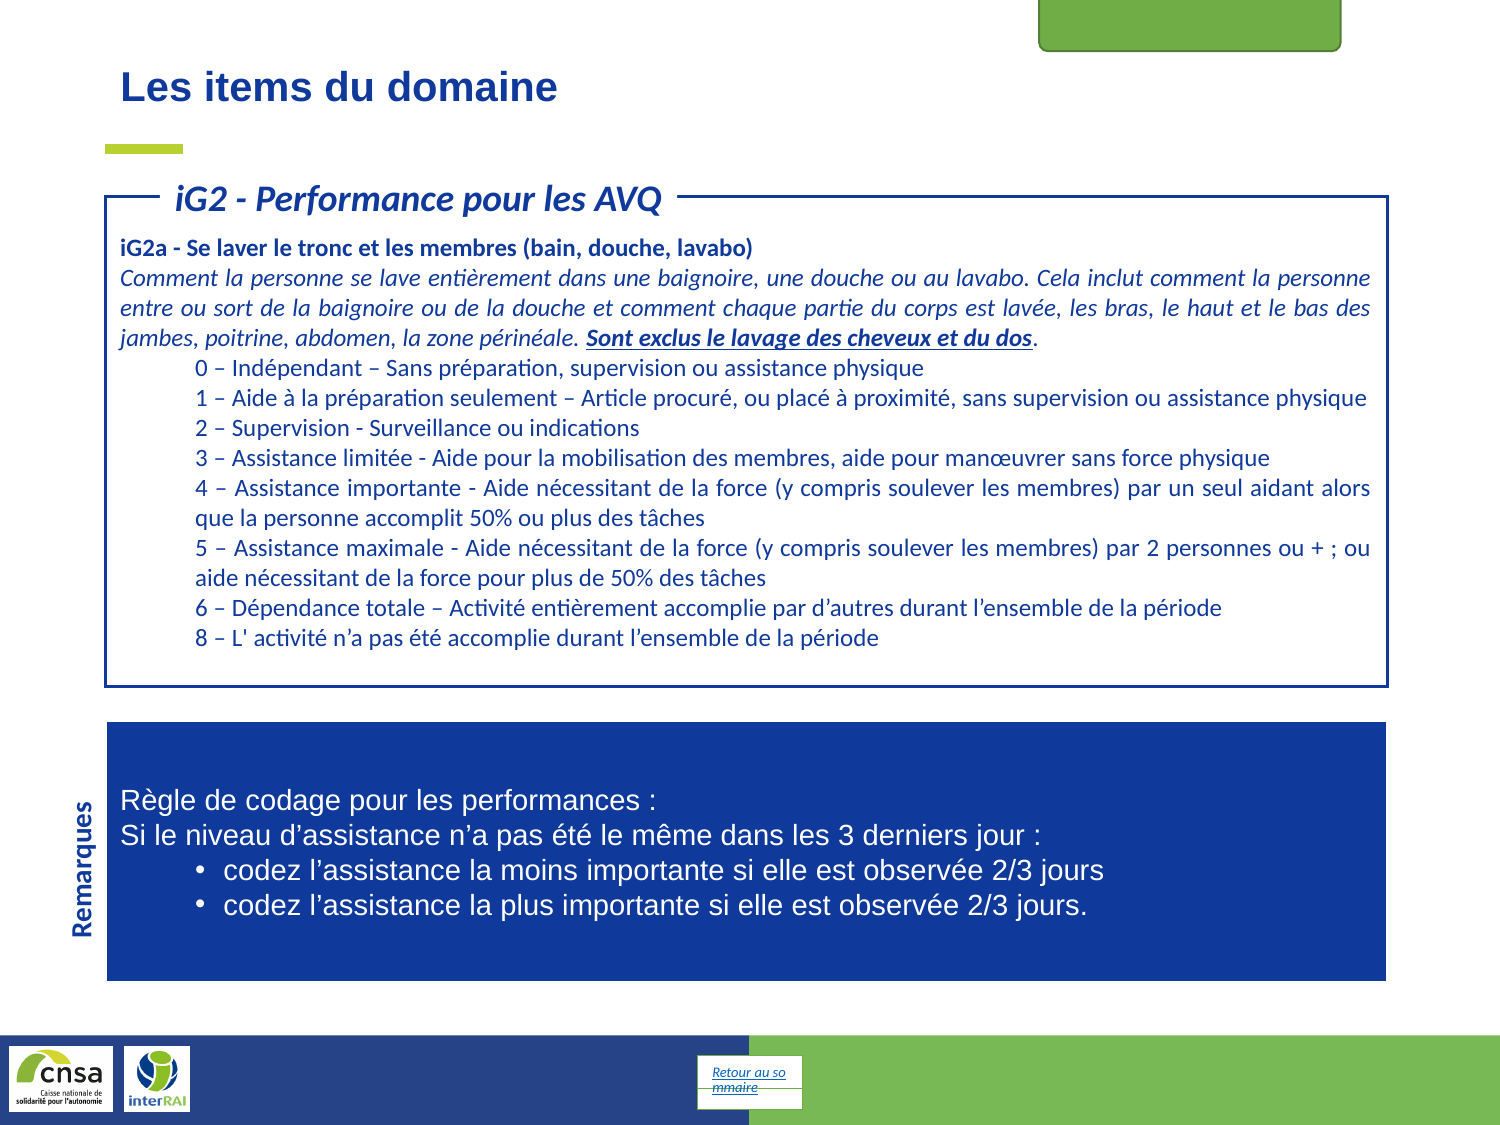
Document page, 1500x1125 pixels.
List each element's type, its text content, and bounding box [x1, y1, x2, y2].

text_box iG2a - Se laver le tronc et les membres (bain, douche, lavabo) Comment la personne se lave entièrement dans une baignoire, une douche ou au lavabo. Cela inclut comment la personne entre ou sort de la baignoire ou de la douche et comment chaque partie du corps est lavée, les bras, le haut et le bas des jambes, poitrine, abdomen, la zone périnéale. Sont exclus le lavage des cheveux et du dos. 0 – Indépendant – Sans préparation, supervision ou assistance physique 1 – Aide à la préparation seulement – Article procuré, ou placé à proximité, sans supervision ou assistance physique 2 – Supervision - Surveillance ou indications 3 – Assistance limitée - Aide pour la mobilisation des membres, aide pour manœuvrer sans force physique 4 – Assistance importante - Aide nécessitant de la force (y compris soulever les membres) par un seul aidant alors que la personne accomplit 50% ou plus des tâches 5 – Assistance maximale - Aide nécessitant de la force (y compris soulever les membres) par 2 personnes ou + ; ou aide nécessitant de la force pour plus de 50% des tâches 6 – Dépendance totale – Activité entièrement accomplie par d’autres durant l’ensemble de la période 8 – L' activité n’a pas été accomplie durant l’ensemble de la période [104, 195, 1389, 688]
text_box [697, 1055, 803, 1110]
picture [124, 1046, 190, 1112]
text_box Règle de codage pour les performances : Si le niveau d’assistance n’a pas été le même dans les 3 derniers jour : codez l’assistance la moins importante si elle est observée 2/3 jours codez l’assistance la plus importante si elle est observée 2/3 jours. [104, 719, 1389, 984]
text_box iG2 - Performance pour les AVQ [159, 166, 678, 226]
list Les items du domaine [105, 58, 1318, 137]
text_box Etat fonctionnel [1038, 0, 1342, 53]
picture [9, 1046, 113, 1112]
text_box Remarques [54, 786, 104, 954]
